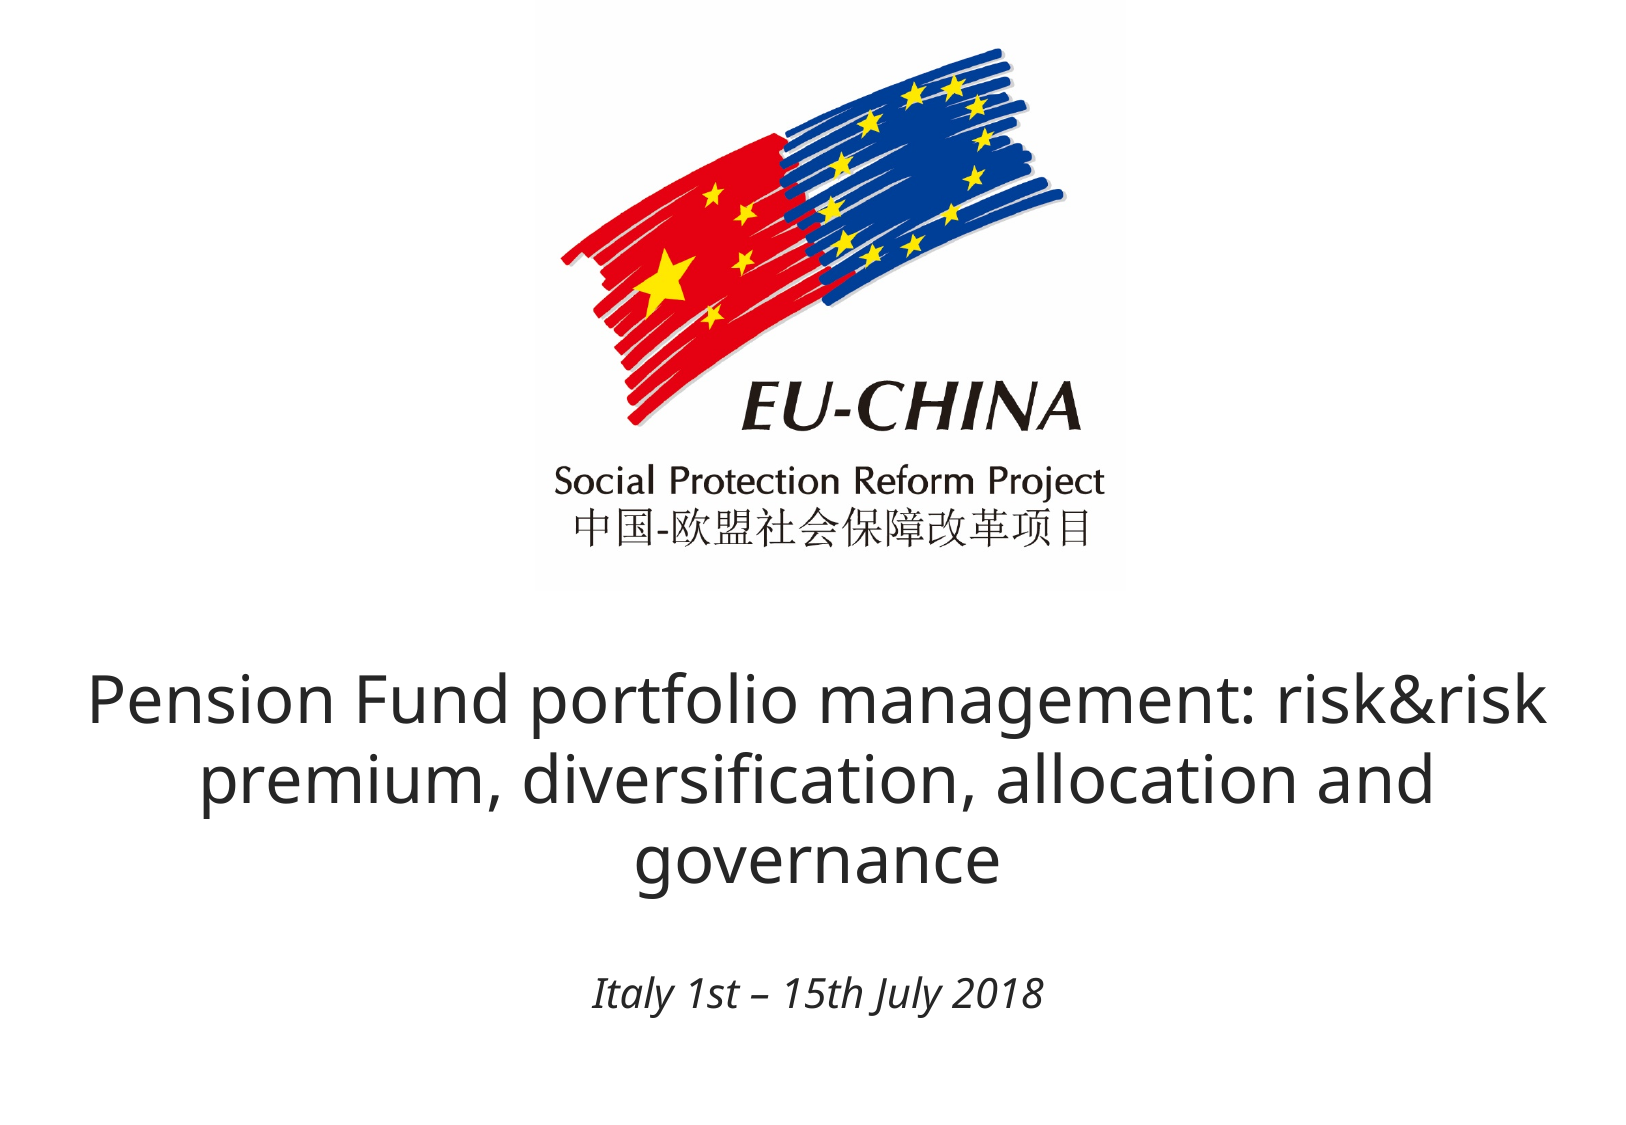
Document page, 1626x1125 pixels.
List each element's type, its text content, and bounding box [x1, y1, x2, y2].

picture [535, 0, 1126, 591]
text_box Pension Fund portfolio management: risk&risk premium, diversification, allocation and governance Italy 1st – 15th July 2018 [80, 656, 1557, 1017]
